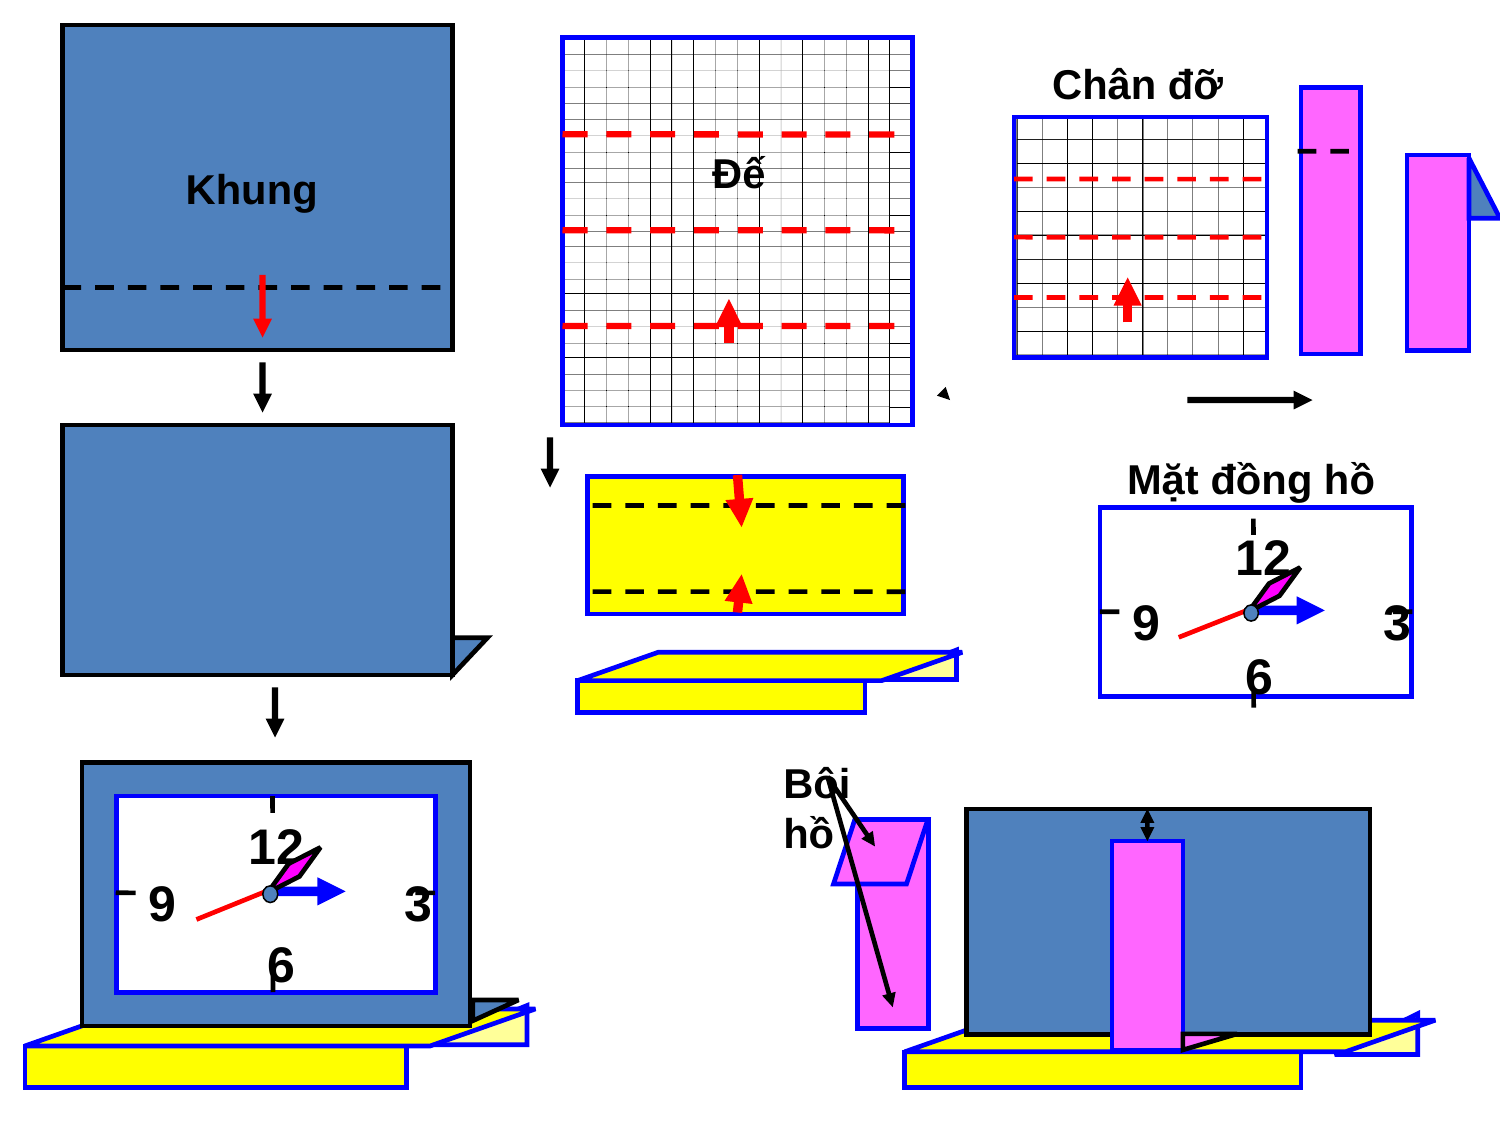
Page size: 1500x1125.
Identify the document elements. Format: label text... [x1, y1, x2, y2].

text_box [1099, 507, 1413, 713]
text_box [562, 37, 913, 426]
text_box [577, 652, 964, 713]
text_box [762, 712, 1438, 1094]
text_box [1187, 393, 1313, 407]
text_box [936, 386, 951, 401]
text_box Mặt đồng hồ [1112, 445, 1413, 507]
text_box [256, 274, 269, 338]
text_box Chân đỡ [1037, 50, 1275, 85]
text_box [24, 762, 538, 1088]
text_box Khung [62, 24, 453, 350]
text_box [268, 687, 282, 738]
text_box [587, 476, 904, 614]
text_box [256, 362, 269, 413]
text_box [1013, 87, 1500, 358]
text_box [734, 474, 747, 528]
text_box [62, 424, 488, 676]
text_box [734, 574, 747, 613]
text_box [543, 437, 557, 488]
